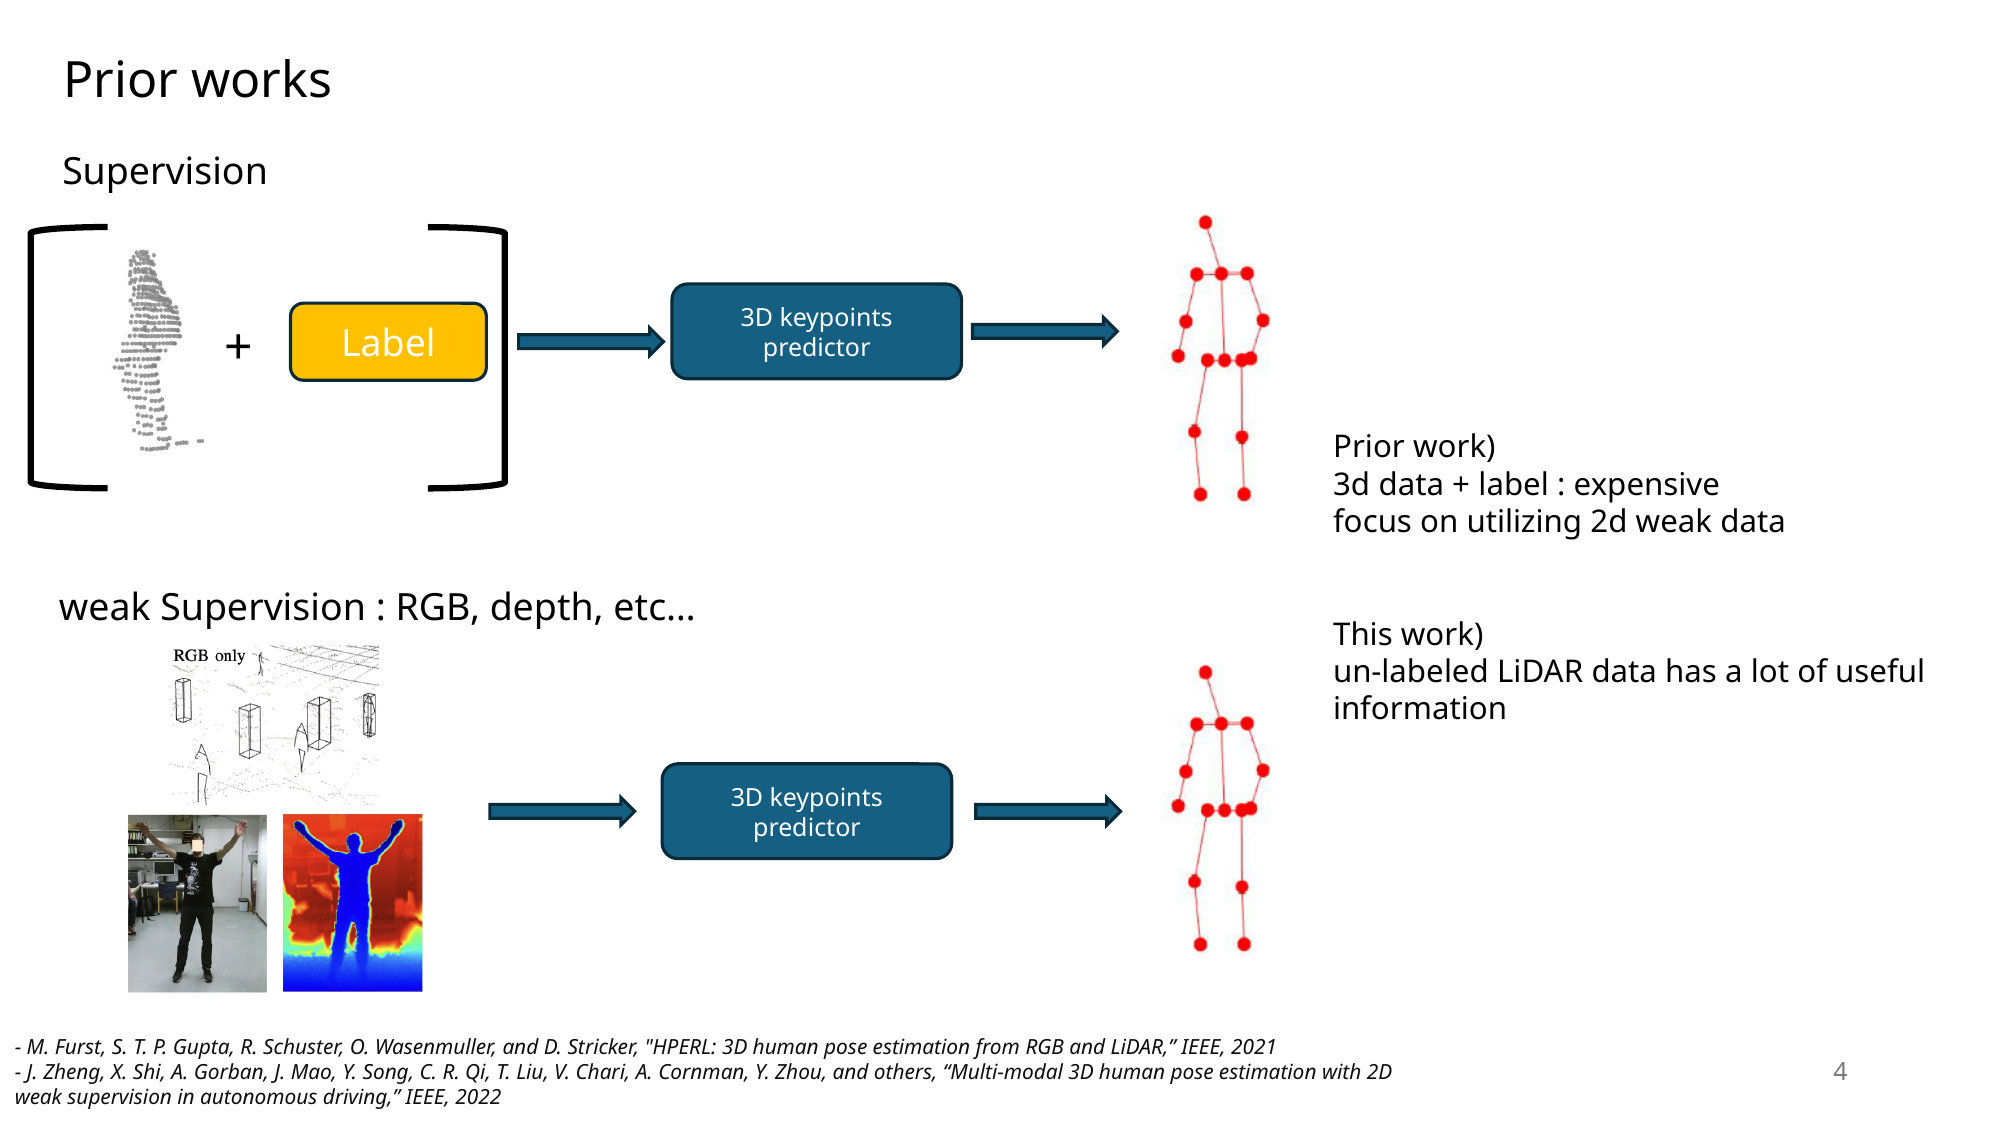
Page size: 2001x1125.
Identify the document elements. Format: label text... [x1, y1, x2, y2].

picture [1146, 654, 1293, 969]
text_box [974, 793, 1123, 829]
picture [74, 226, 215, 468]
text_box [517, 324, 666, 360]
text_box Supervision [47, 139, 283, 200]
picture [1146, 204, 1293, 519]
text_box + [215, 307, 276, 382]
text_box [427, 225, 507, 490]
text_box Label [288, 301, 427, 382]
text_box Prior work) 3d data + label : expensive focus on utilizing 2d weak data This work) un-labeled LiDAR data has a lot of useful information [1318, 419, 1967, 734]
text_box [970, 313, 1120, 349]
text_box - M. Furst, S. T. P. Gupta, R. Schuster, O. Wasenmuller, and D. Stricker, "HPERL: 3D human pose estimation from RGB and LiDAR,” IEEE, 2021 - J. Zheng, X. Shi, A. Gorban, J. Mao, Y. Song, C. R. Qi, T. Liu, V. Chari, A. Cornman, Y. Zhou, and others, “Multi-modal 3D human pose estimation with 2D weak supervision in autonomous driving,” IEEE, 2022 [0, 1026, 1439, 1125]
text_box 3D keypoints predictor [670, 282, 964, 381]
text_box [29, 226, 108, 490]
text_box weak Supervision : RGB, depth, etc… [44, 575, 712, 636]
picture [121, 642, 426, 997]
text_box Prior works [48, 40, 635, 116]
text_box [488, 793, 637, 829]
slide_number 4 [1439, 1042, 1863, 1103]
text_box 3D keypoints predictor [660, 762, 954, 861]
